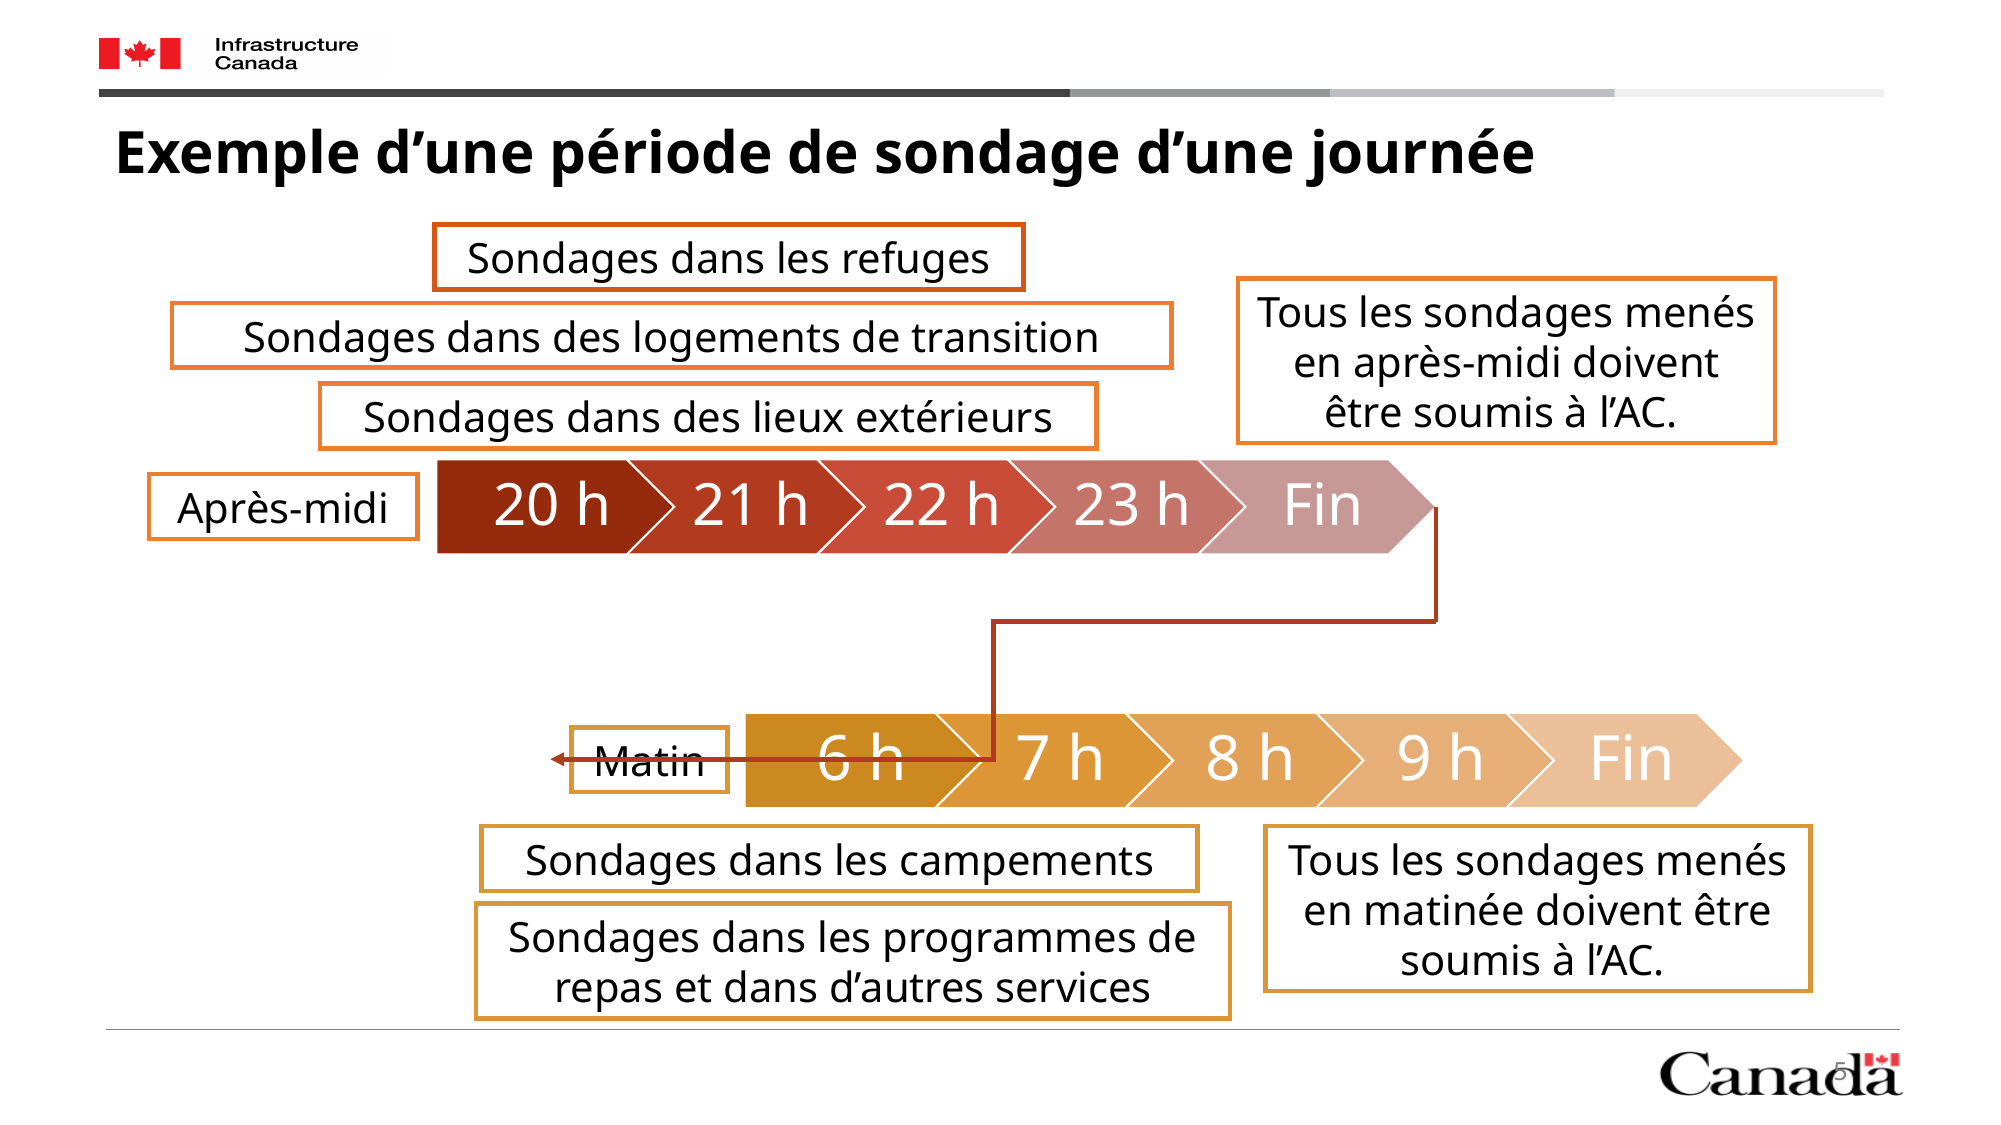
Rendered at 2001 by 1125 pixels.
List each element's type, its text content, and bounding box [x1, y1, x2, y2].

picture [1645, 1040, 1908, 1102]
text_box Sondages dans les programmes de repas et dans d’autres services [475, 902, 1231, 1019]
picture [99, 89, 1884, 97]
text_box Après-midi [148, 473, 419, 540]
text_box Tous les sondages menés en après-midi doivent être soumis à l’AC. [1237, 277, 1776, 444]
text_box Sondages dans les campements [481, 825, 744, 892]
list Exemple d’une période de sondage d’une journée [99, 115, 1900, 266]
text_box Sondages dans des lieux extérieurs [319, 383, 1098, 449]
slide_number 5 [1412, 1042, 1863, 1103]
picture [99, 33, 386, 74]
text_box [744, 621, 1745, 900]
text_box Matin [571, 762, 728, 793]
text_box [436, 410, 1437, 603]
text_box Sondages dans les refuges [434, 223, 1025, 290]
text_box Tous les sondages menés en matinée doivent être soumis à l’AC. [1265, 825, 1812, 992]
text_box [550, 621, 1437, 760]
text_box Sondages dans des logements de transition [171, 302, 1173, 369]
